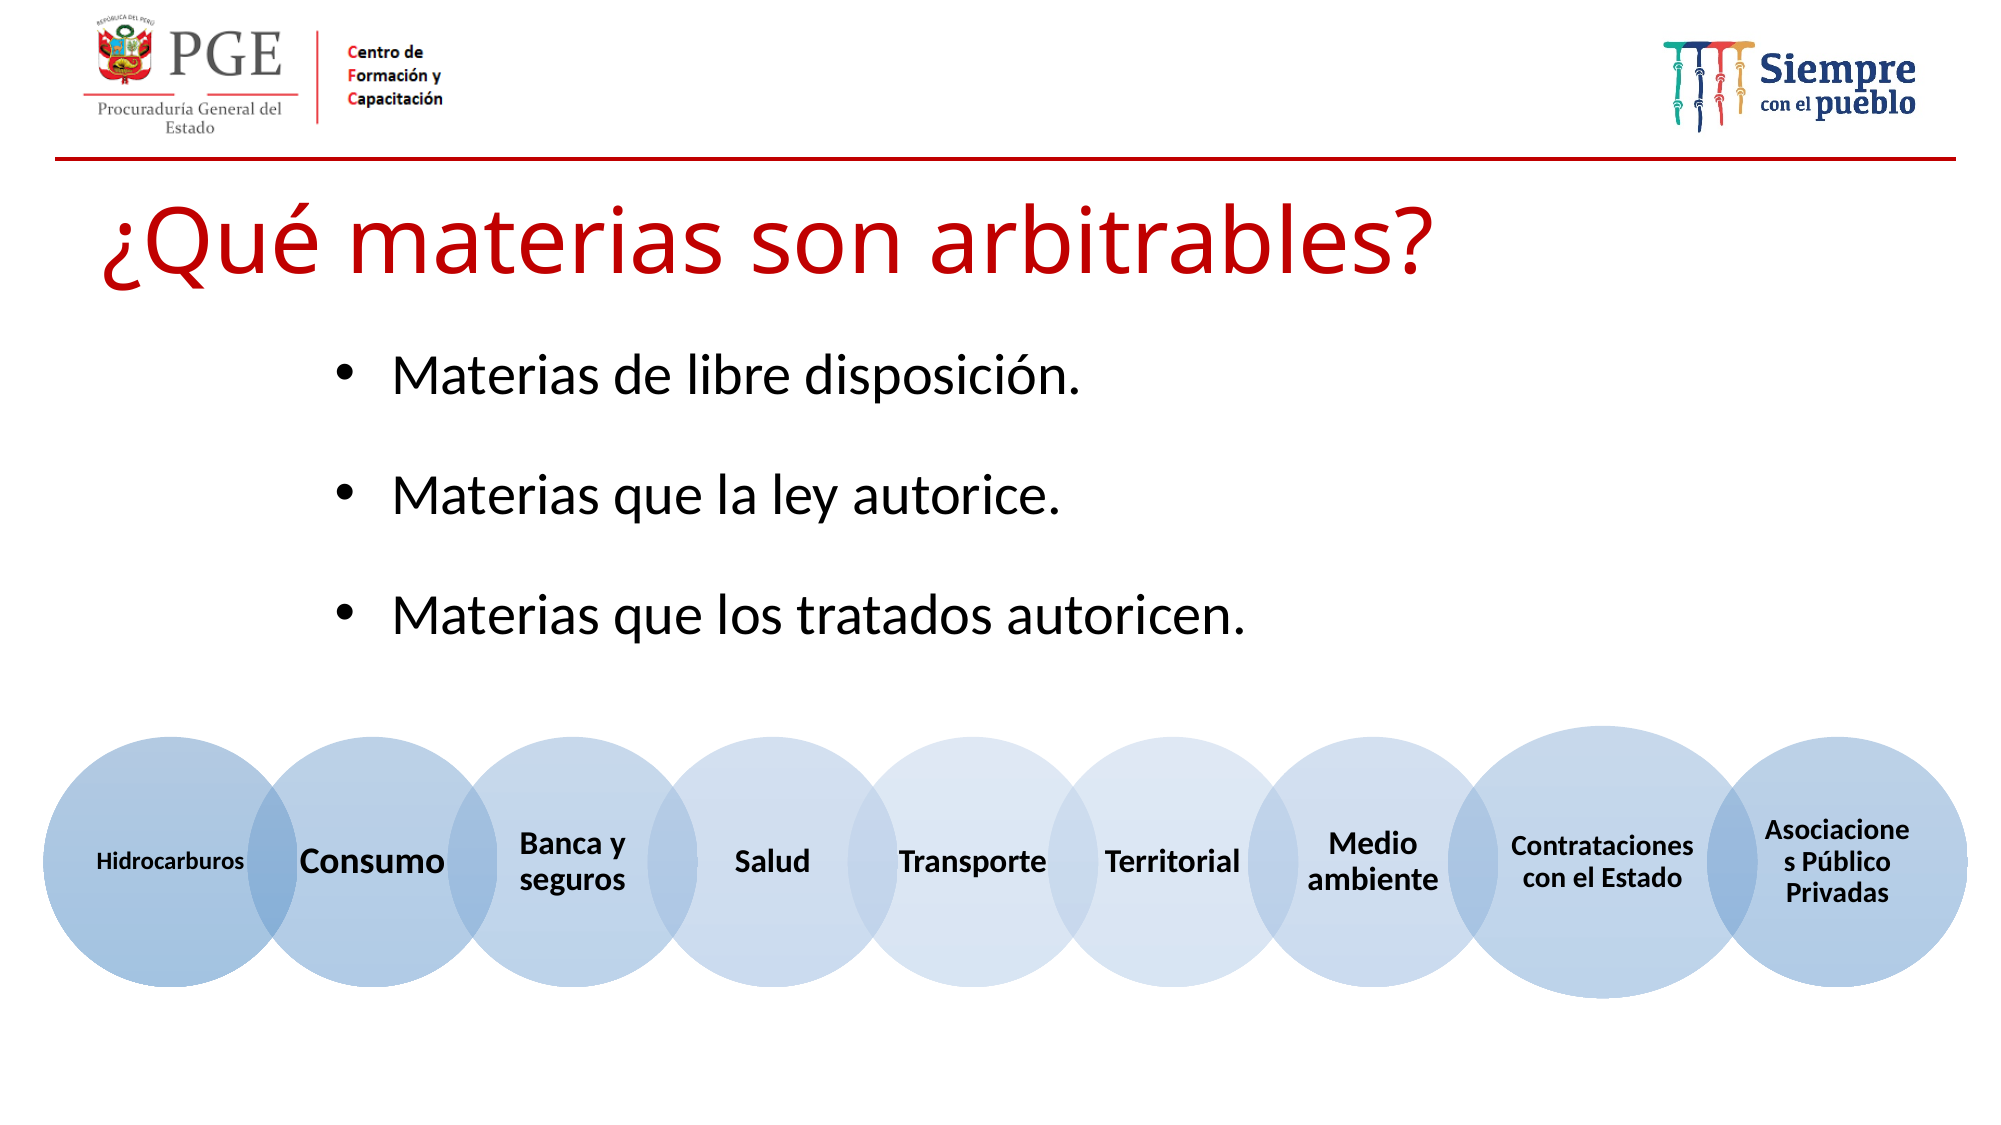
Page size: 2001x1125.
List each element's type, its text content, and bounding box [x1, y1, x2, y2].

picture [1651, 29, 1925, 139]
picture [71, 7, 467, 149]
text_box Materias de libre disposición. Materias que la ley autorice. Materias que los tratados autoricen. [319, 329, 1680, 632]
title ¿Qué materias son arbitrables? [87, 179, 1813, 309]
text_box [42, 632, 1969, 1092]
